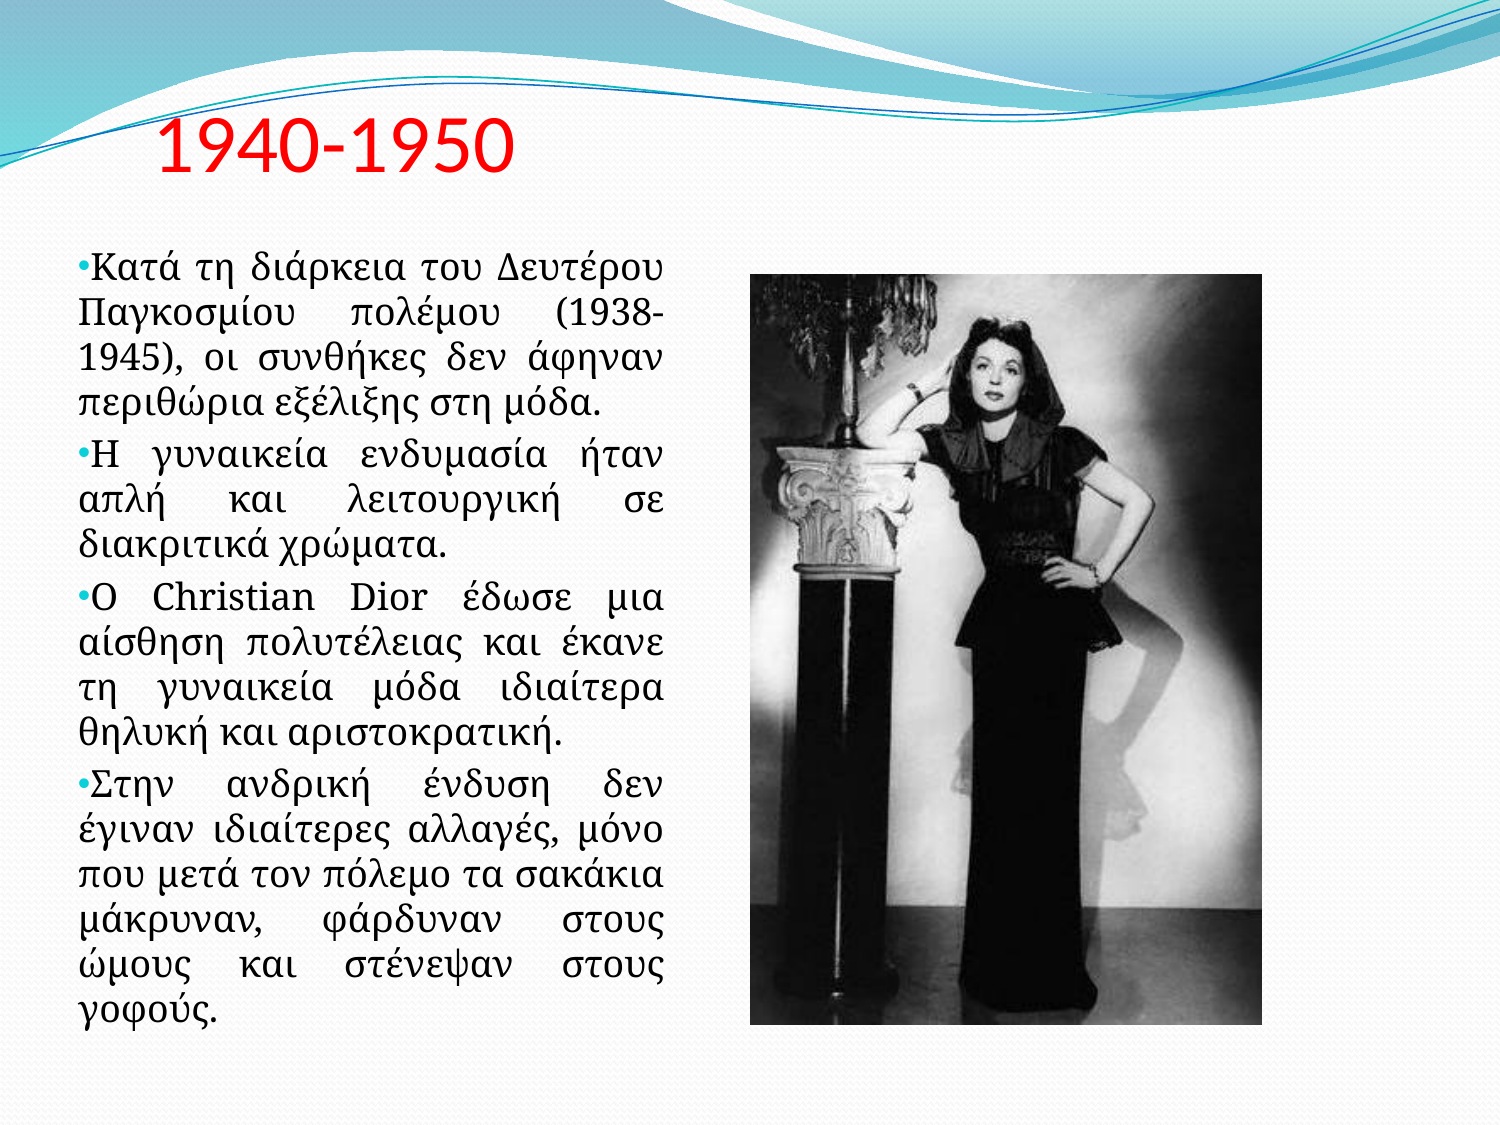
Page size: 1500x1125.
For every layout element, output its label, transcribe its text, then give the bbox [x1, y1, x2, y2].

title 1940-1950 [152, 46, 646, 190]
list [750, 274, 1262, 1026]
list Κατά τη διάρκεια του Δευτέρου Παγκοσμίου πολέμου (1938-1945), οι συνθήκες δεν άφηναν περιθώρια εξέλιξης στη μόδα. Η γυναικεία ενδυμασία ήταν απλή και λειτουργική σε διακριτικά χρώματα. Ο Christian Dior έδωσε μια αίσθηση πολυτέλειας και έκανε τη γυναικεία μόδα ιδιαίτερα θηλυκή και αριστοκρατική. Στην ανδρική ένδυση δεν έγιναν ιδιαίτερες αλλαγές, μόνο που μετά τον πόλεμο τα σακάκια μάκρυναν, φάρδυναν στους ώμους και στένεψαν στους γοφούς. [75, 235, 668, 1005]
